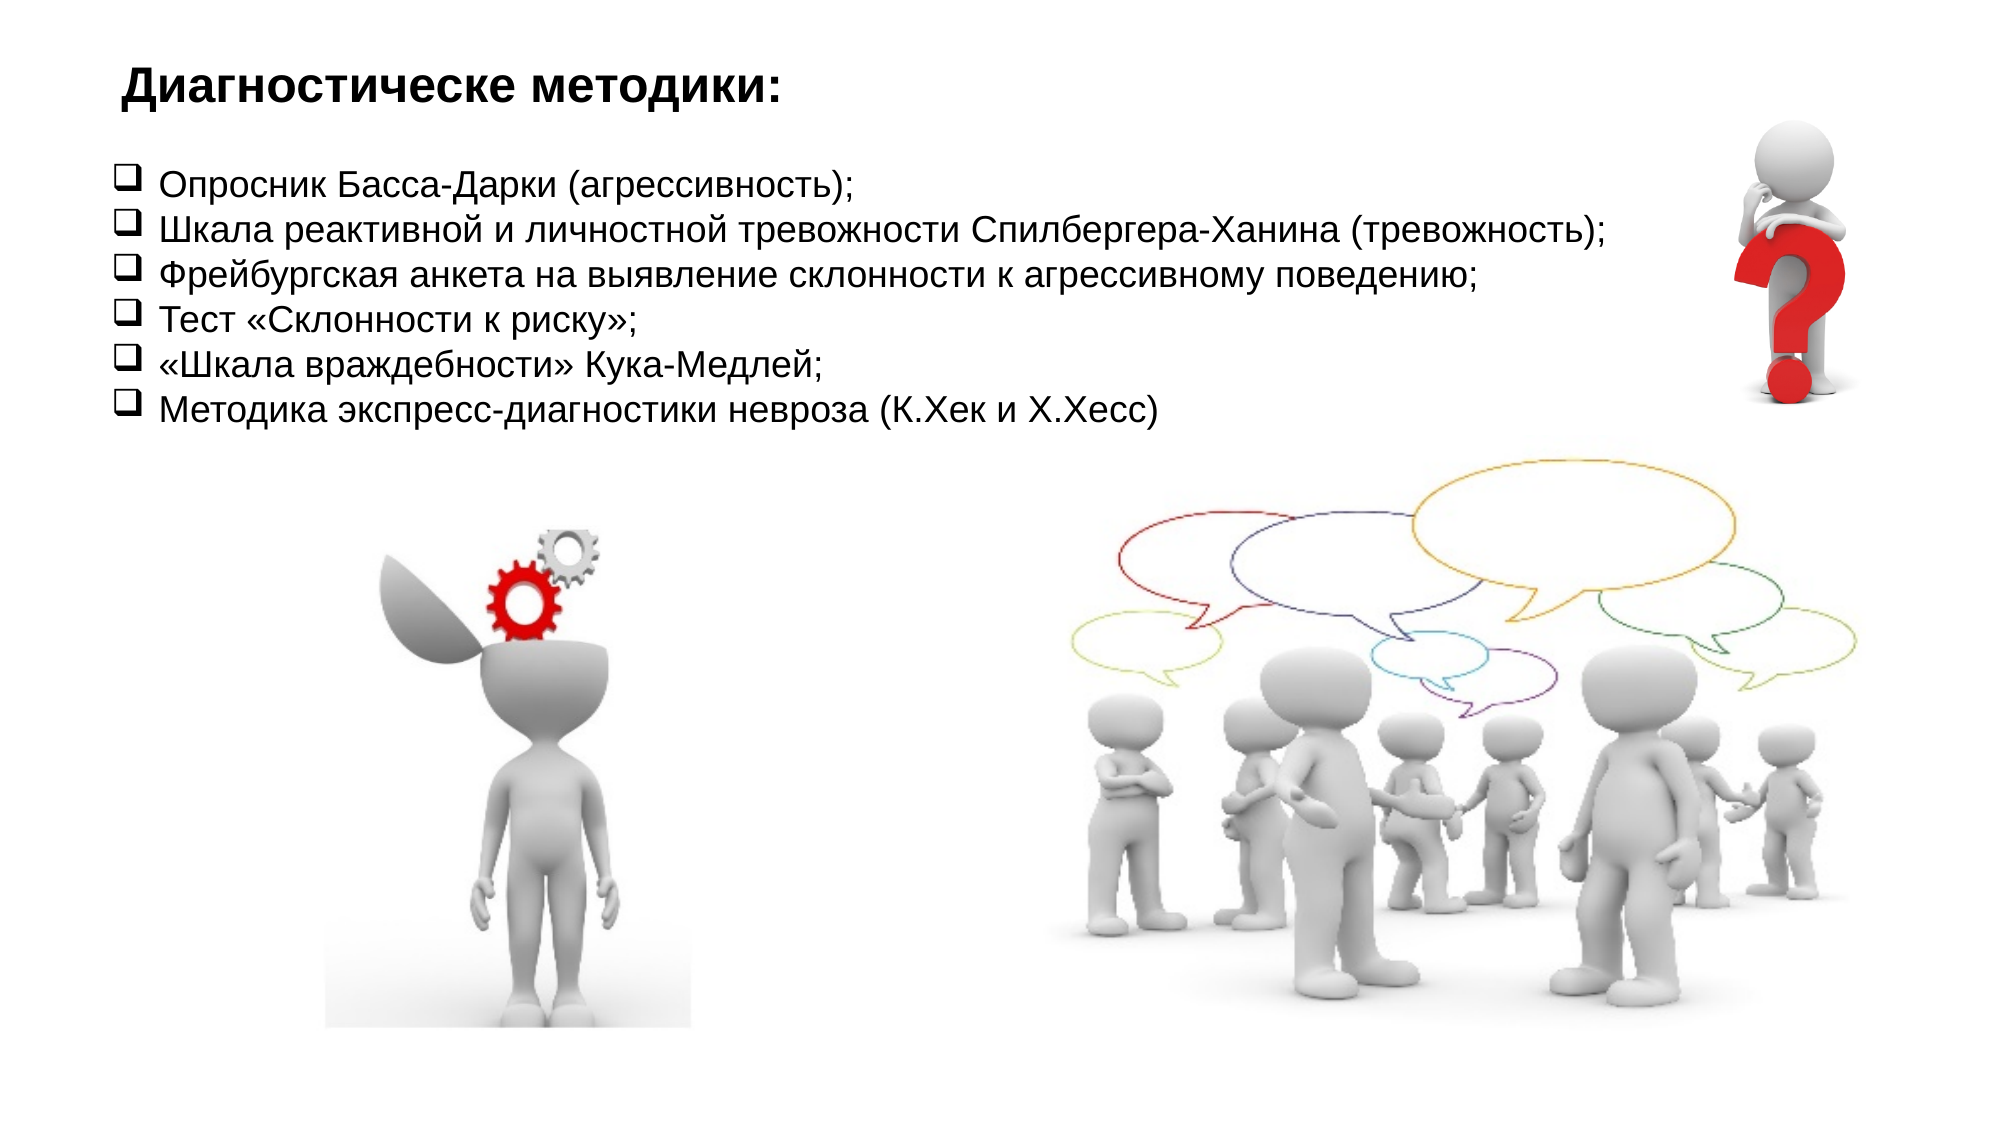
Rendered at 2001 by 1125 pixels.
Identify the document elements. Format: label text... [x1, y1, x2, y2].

picture [1036, 82, 1926, 1093]
picture [88, 525, 1008, 1054]
text_box Диагностическе методики: [106, 45, 950, 107]
text_box Опросник Басса-Дарки (агрессивность); Шкала реактивной и личностной тревожности Спилбергера-Ханина (тревожность); Фрейбургская анкета на выявление склонности к агрессивному поведению; Тест «Склонности к риску»; «Шкала враждебности» Кука-Медлей; Методика экспресс-диагностики невроза (К.Хек и Х.Хесс) [21, 107, 1656, 483]
